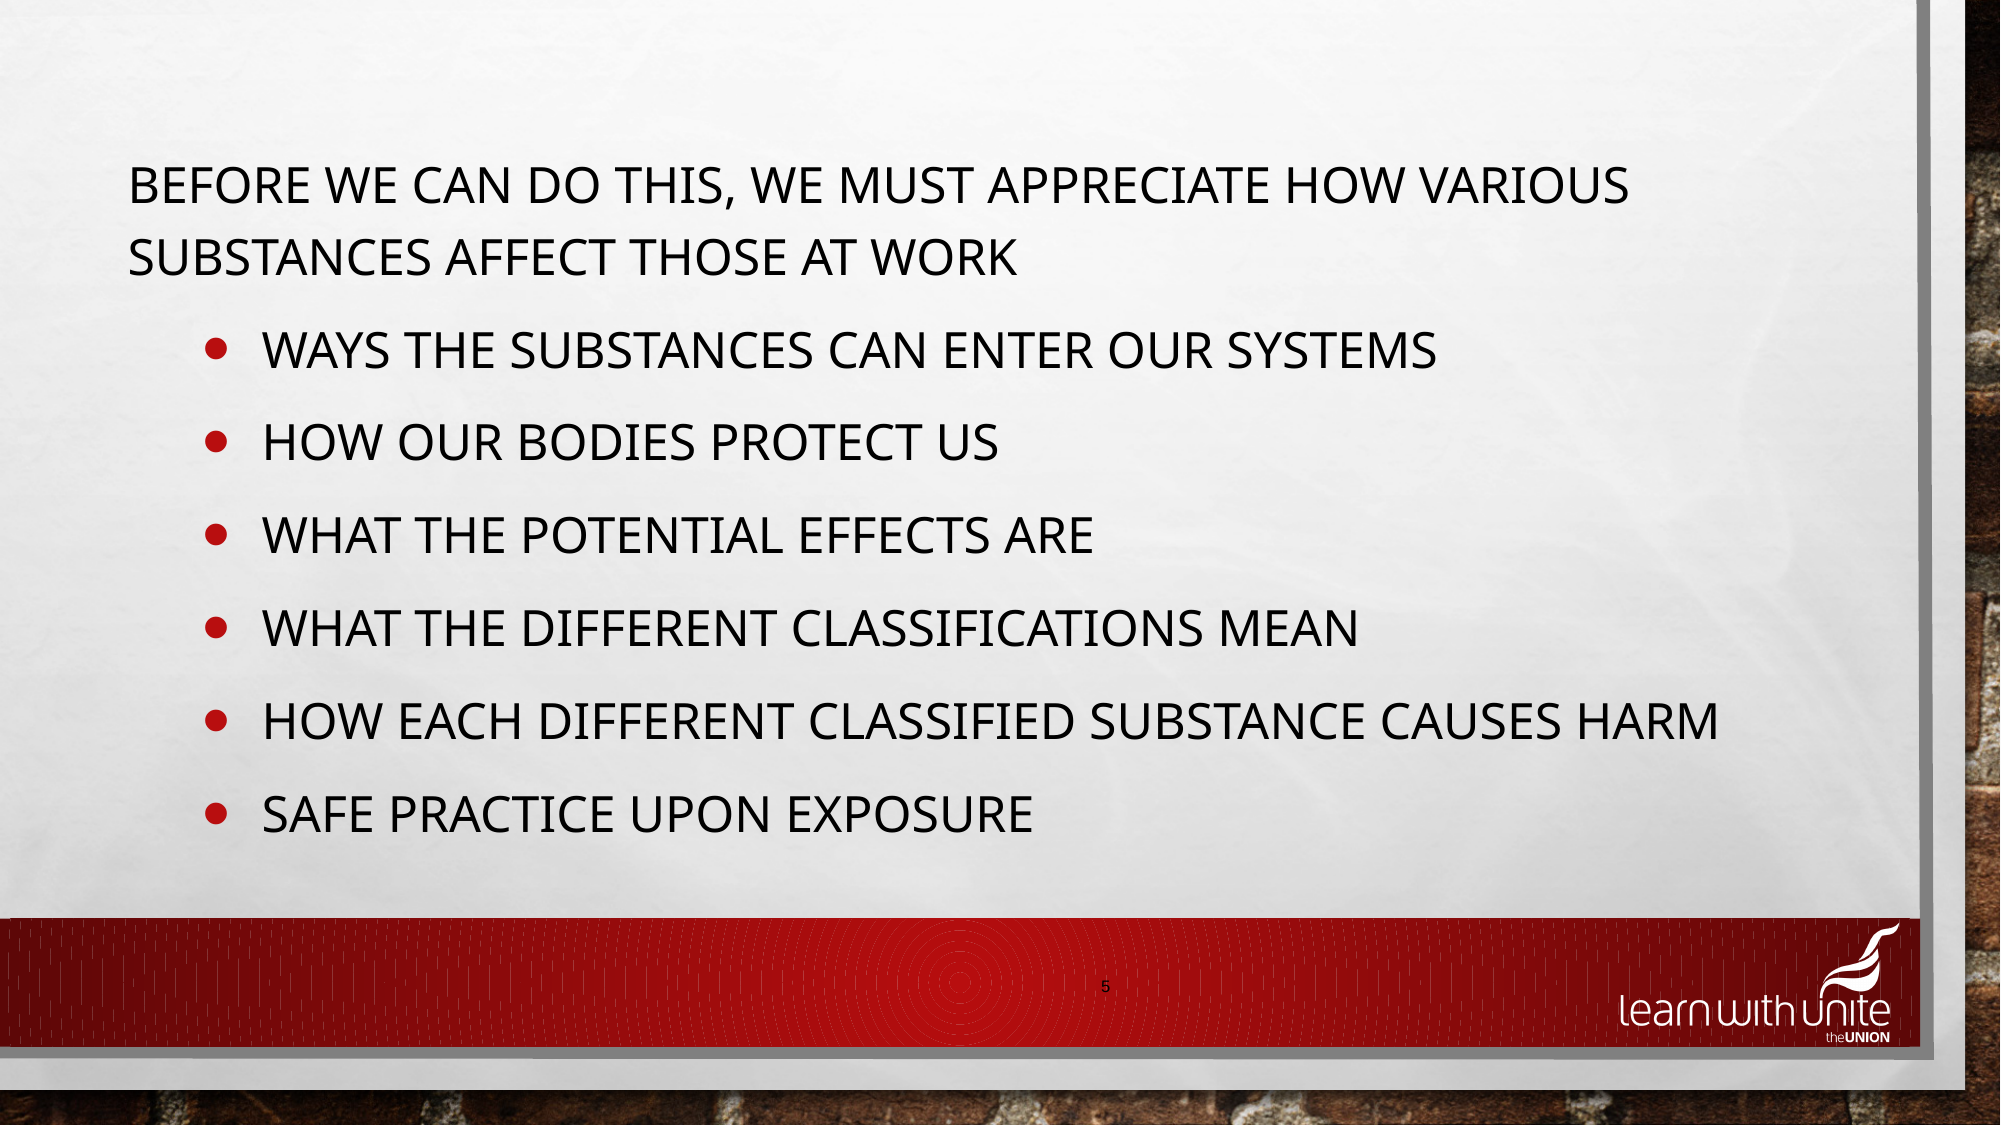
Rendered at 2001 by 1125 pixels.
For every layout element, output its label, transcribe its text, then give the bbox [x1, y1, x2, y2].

picture [0, 0, 2000, 1125]
picture [1614, 913, 1906, 1061]
list Before we can do this, we must appreciate how various substances affect those at work Ways the substances can enter our systems How our bodies protect us What the potential effects are What the different classifications mean How each different classified substance causes harm Safe practice upon exposure [112, 98, 1780, 885]
slide_number 5 [1031, 944, 1181, 1027]
